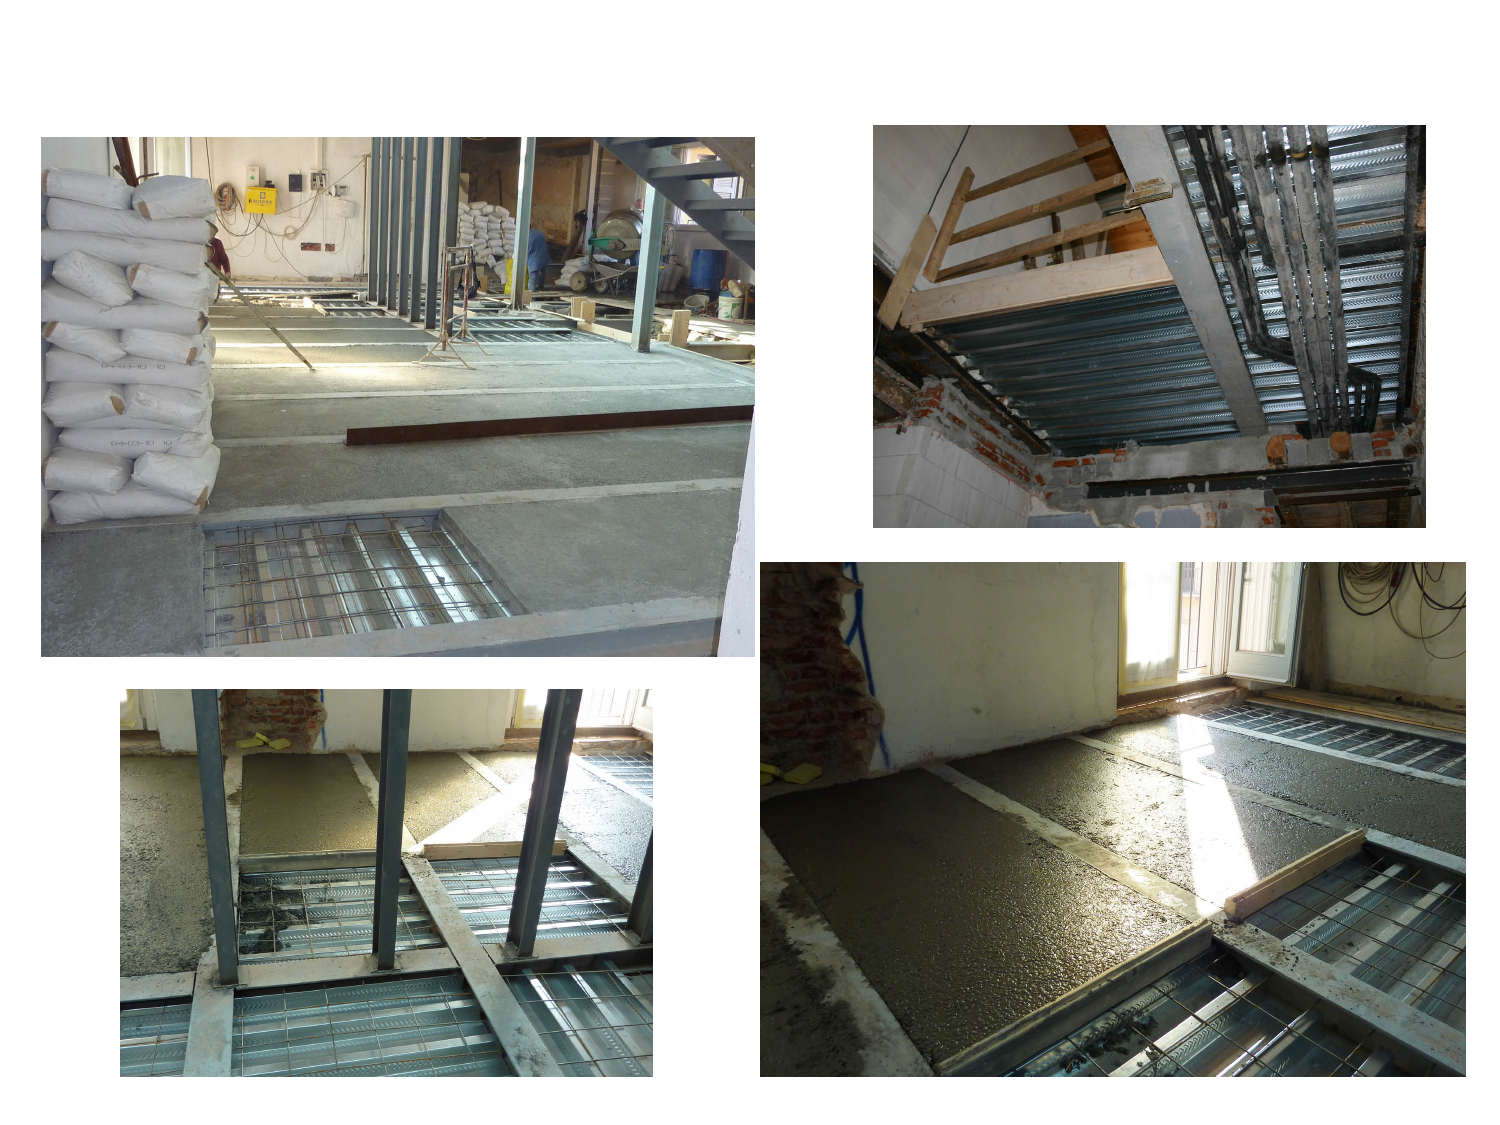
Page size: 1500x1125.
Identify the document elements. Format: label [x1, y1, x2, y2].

picture [873, 125, 1426, 528]
picture [759, 562, 1466, 1077]
picture [40, 136, 755, 658]
picture [120, 689, 653, 1077]
